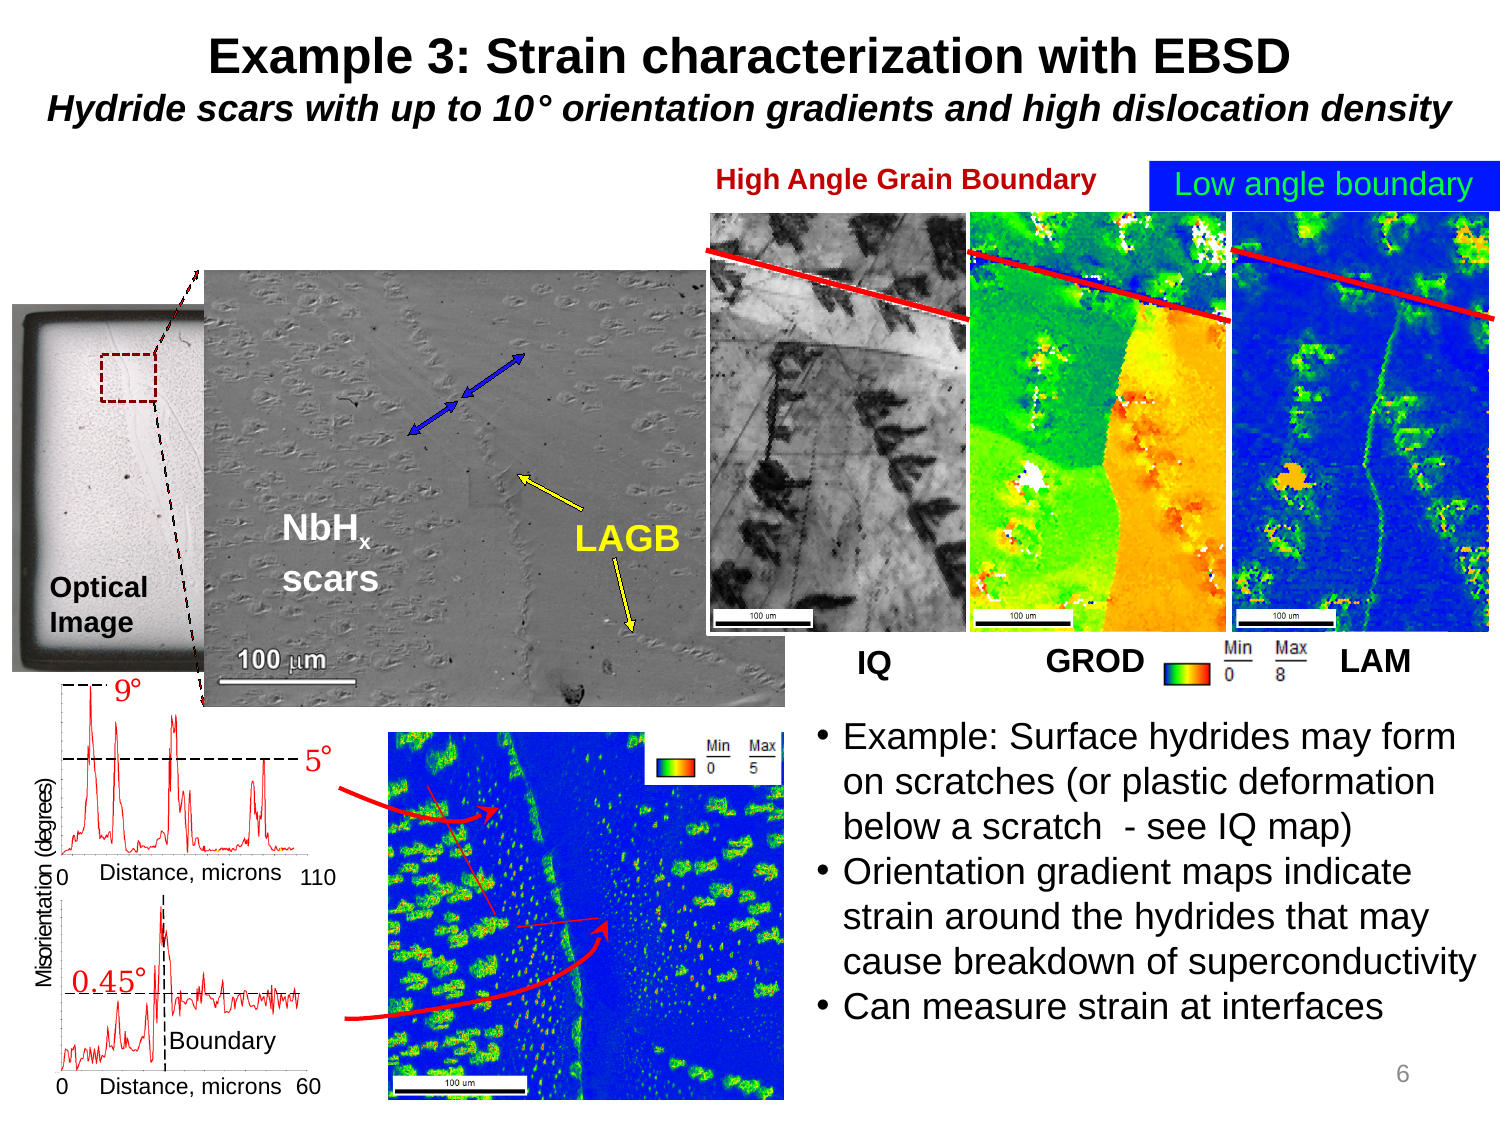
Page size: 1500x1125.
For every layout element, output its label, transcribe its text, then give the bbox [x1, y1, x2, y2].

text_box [699, 152, 1500, 701]
title Example 3: Strain characterization with EBSD Hydride scars with up to 10 ° orientation gradients and high dislocation density [0, 3, 1500, 149]
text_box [12, 270, 785, 1101]
text_box Example: Surface hydrides may form on scratches (or plastic deformation below a scratch - see IQ map) Orientation gradient maps indicate strain around the hydrides that may cause breakdown of superconductivity Can measure strain at interfaces [799, 709, 1496, 1034]
slide_number 6 [1074, 1042, 1425, 1103]
